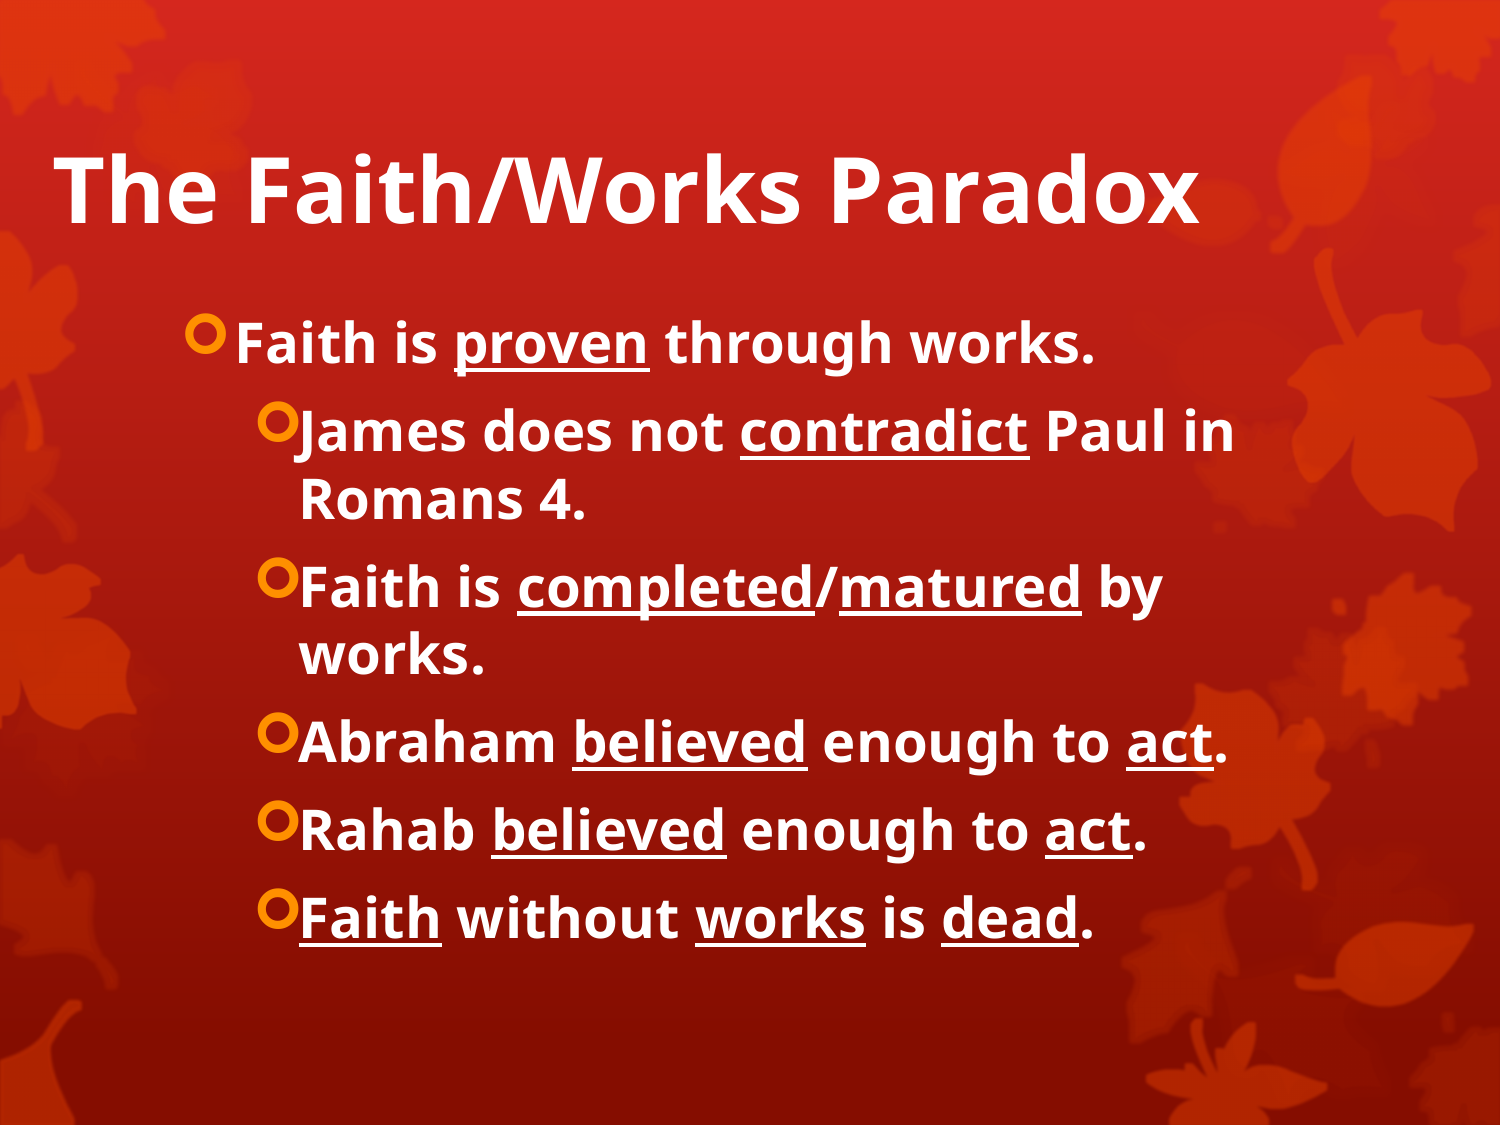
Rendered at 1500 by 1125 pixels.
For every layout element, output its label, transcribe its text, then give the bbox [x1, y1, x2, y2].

list Faith is proven through works. James does not contradict Paul in Romans 4. Faith is completed/matured by works. Abraham believed enough to act. Rahab believed enough to act. Faith without works is dead. [165, 296, 1335, 962]
title The Faith/Works Paradox [37, 110, 1463, 263]
